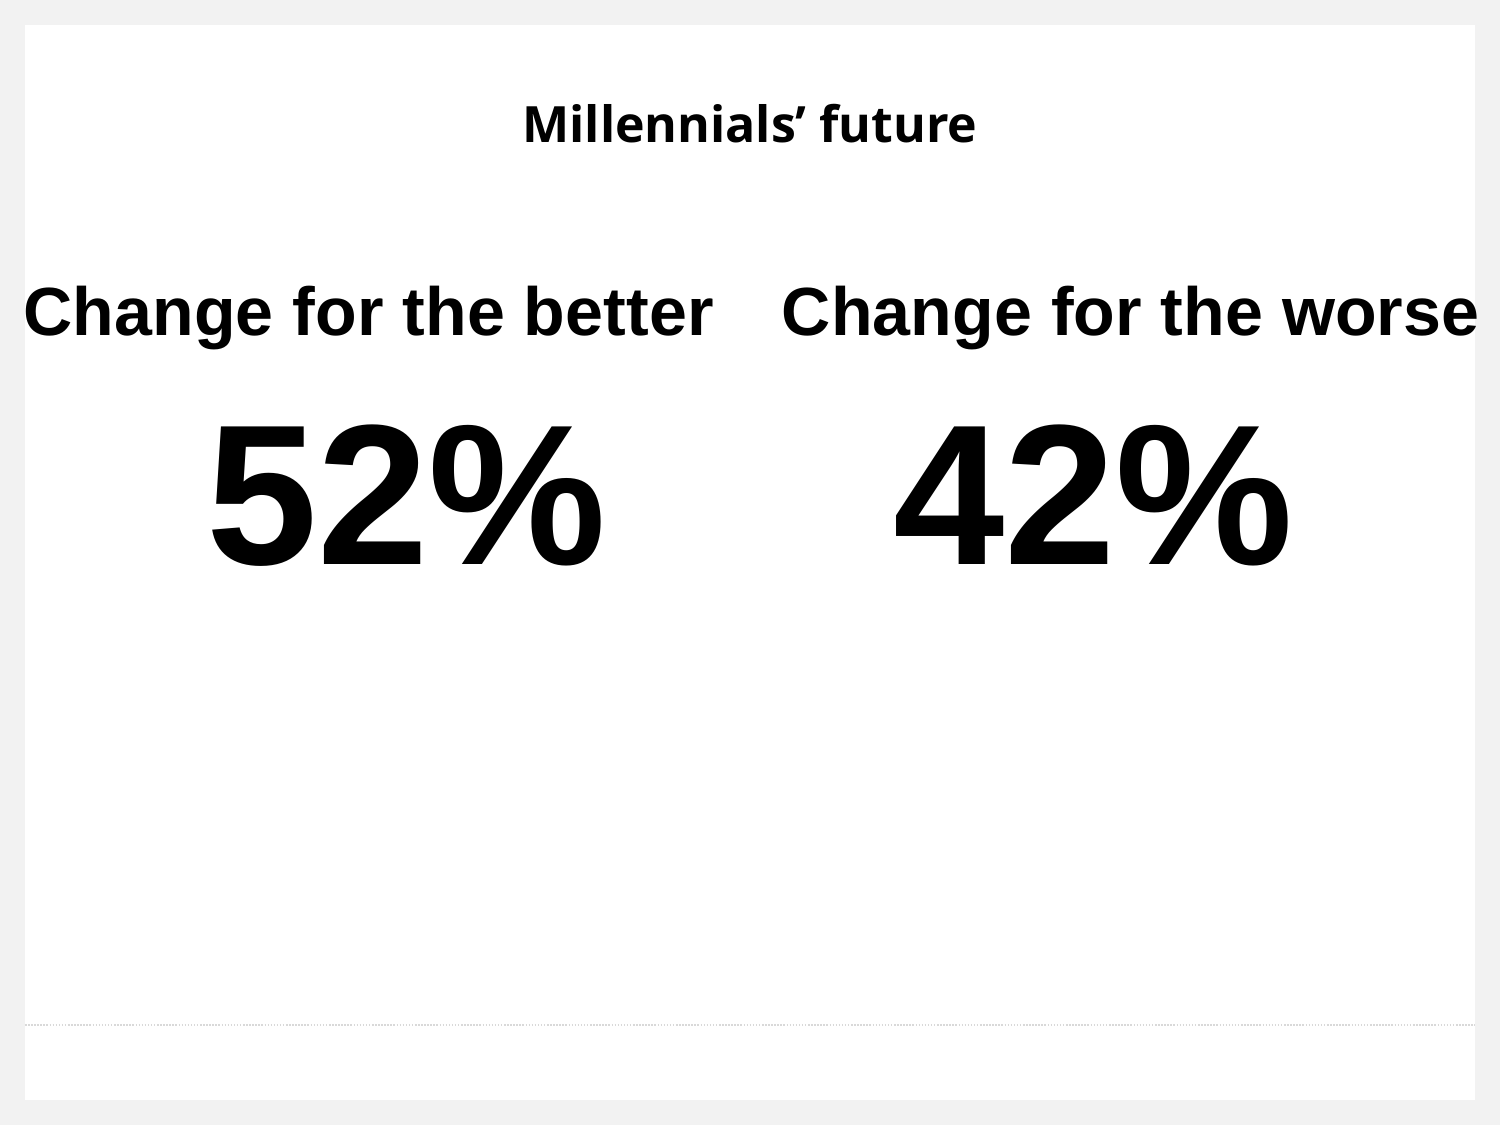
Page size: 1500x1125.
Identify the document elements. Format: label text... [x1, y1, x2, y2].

title Millennials’ future [75, 45, 1425, 200]
list Change for the better [0, 251, 738, 357]
list 52% [75, 356, 738, 1005]
list Change for the worse [761, 251, 1500, 357]
list 42% [761, 356, 1425, 1005]
